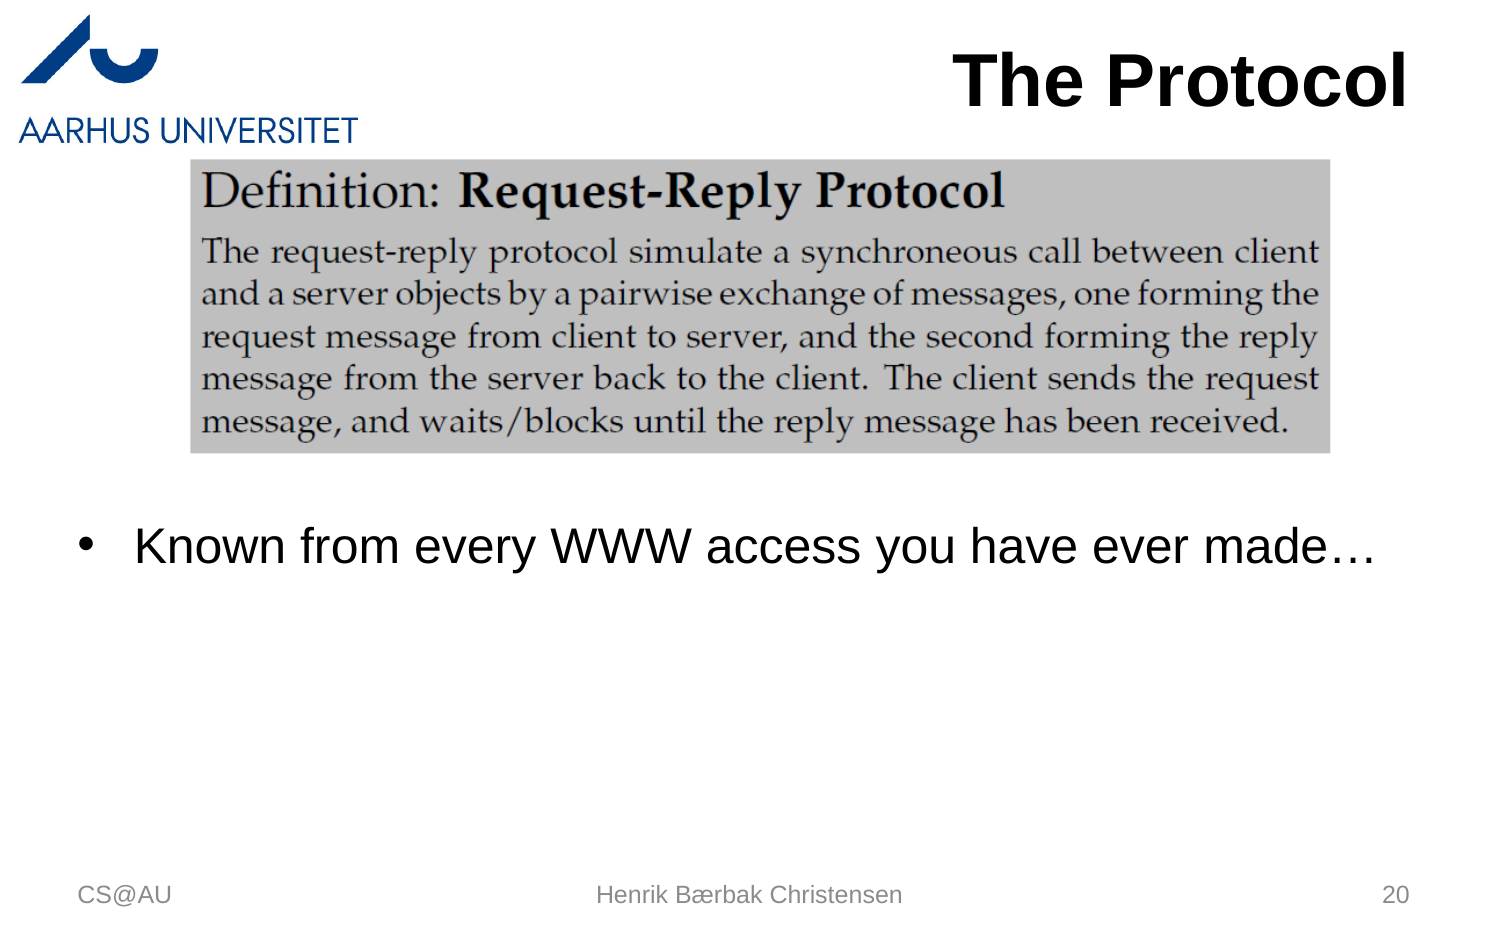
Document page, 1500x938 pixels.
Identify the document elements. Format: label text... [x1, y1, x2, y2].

slide_number 20 [1074, 868, 1425, 919]
slide_number CS@AU [62, 868, 413, 919]
footer Henrik Bærbak Christensen [512, 868, 988, 919]
picture [14, 9, 358, 146]
title The Protocol [75, 27, 1425, 125]
list Known from every WWW access you have ever made… [62, 156, 1425, 865]
picture [187, 155, 1335, 458]
